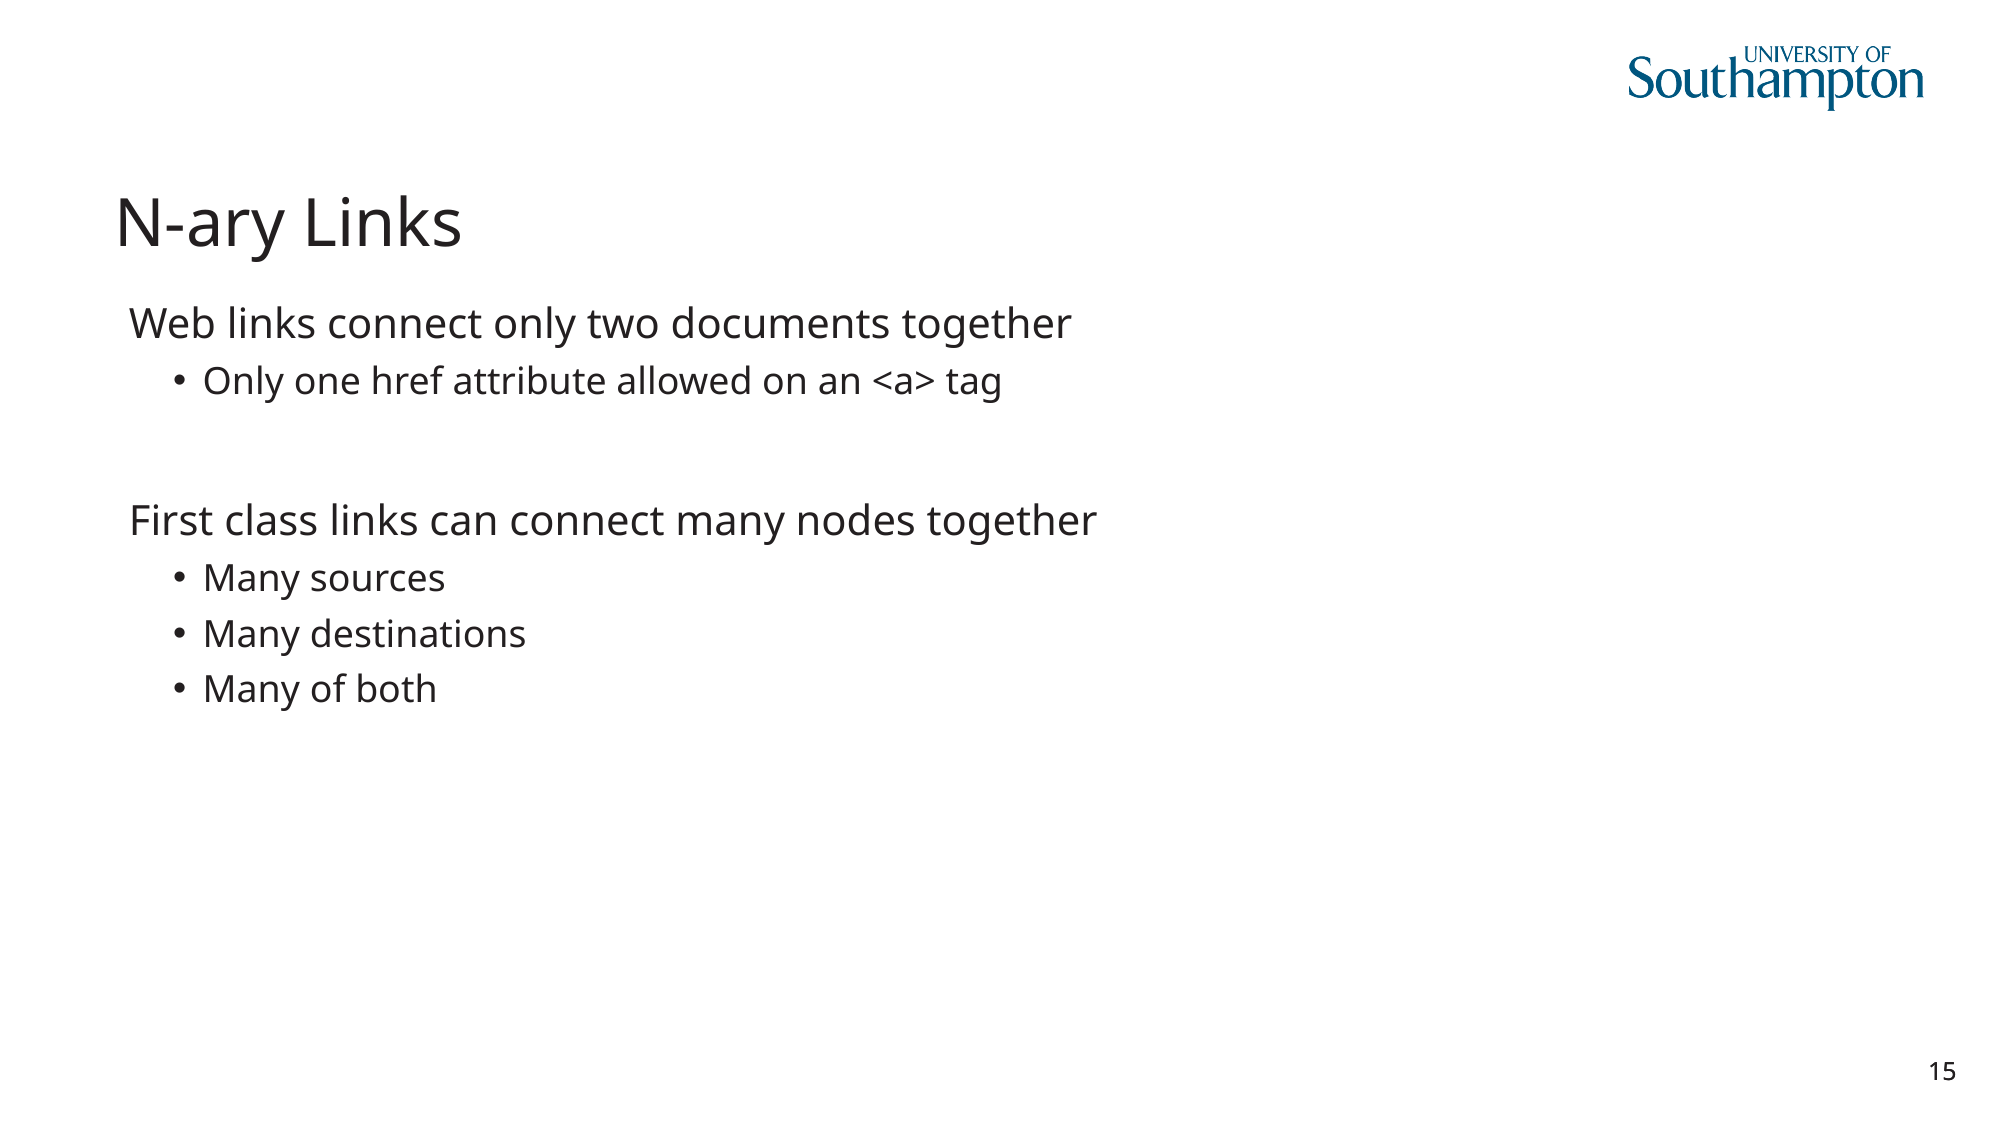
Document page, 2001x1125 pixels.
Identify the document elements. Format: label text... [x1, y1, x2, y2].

list Web links connect only two documents together Only one href attribute allowed on an <a> tag First class links can connect many nodes together Many sources Many destinations Many of both [102, 290, 1898, 1024]
picture [1629, 71, 1648, 95]
slide_number 15 [1897, 1046, 1969, 1094]
picture [1869, 48, 1877, 60]
title N-ary Links [102, 113, 1898, 268]
picture [1629, 46, 1924, 111]
